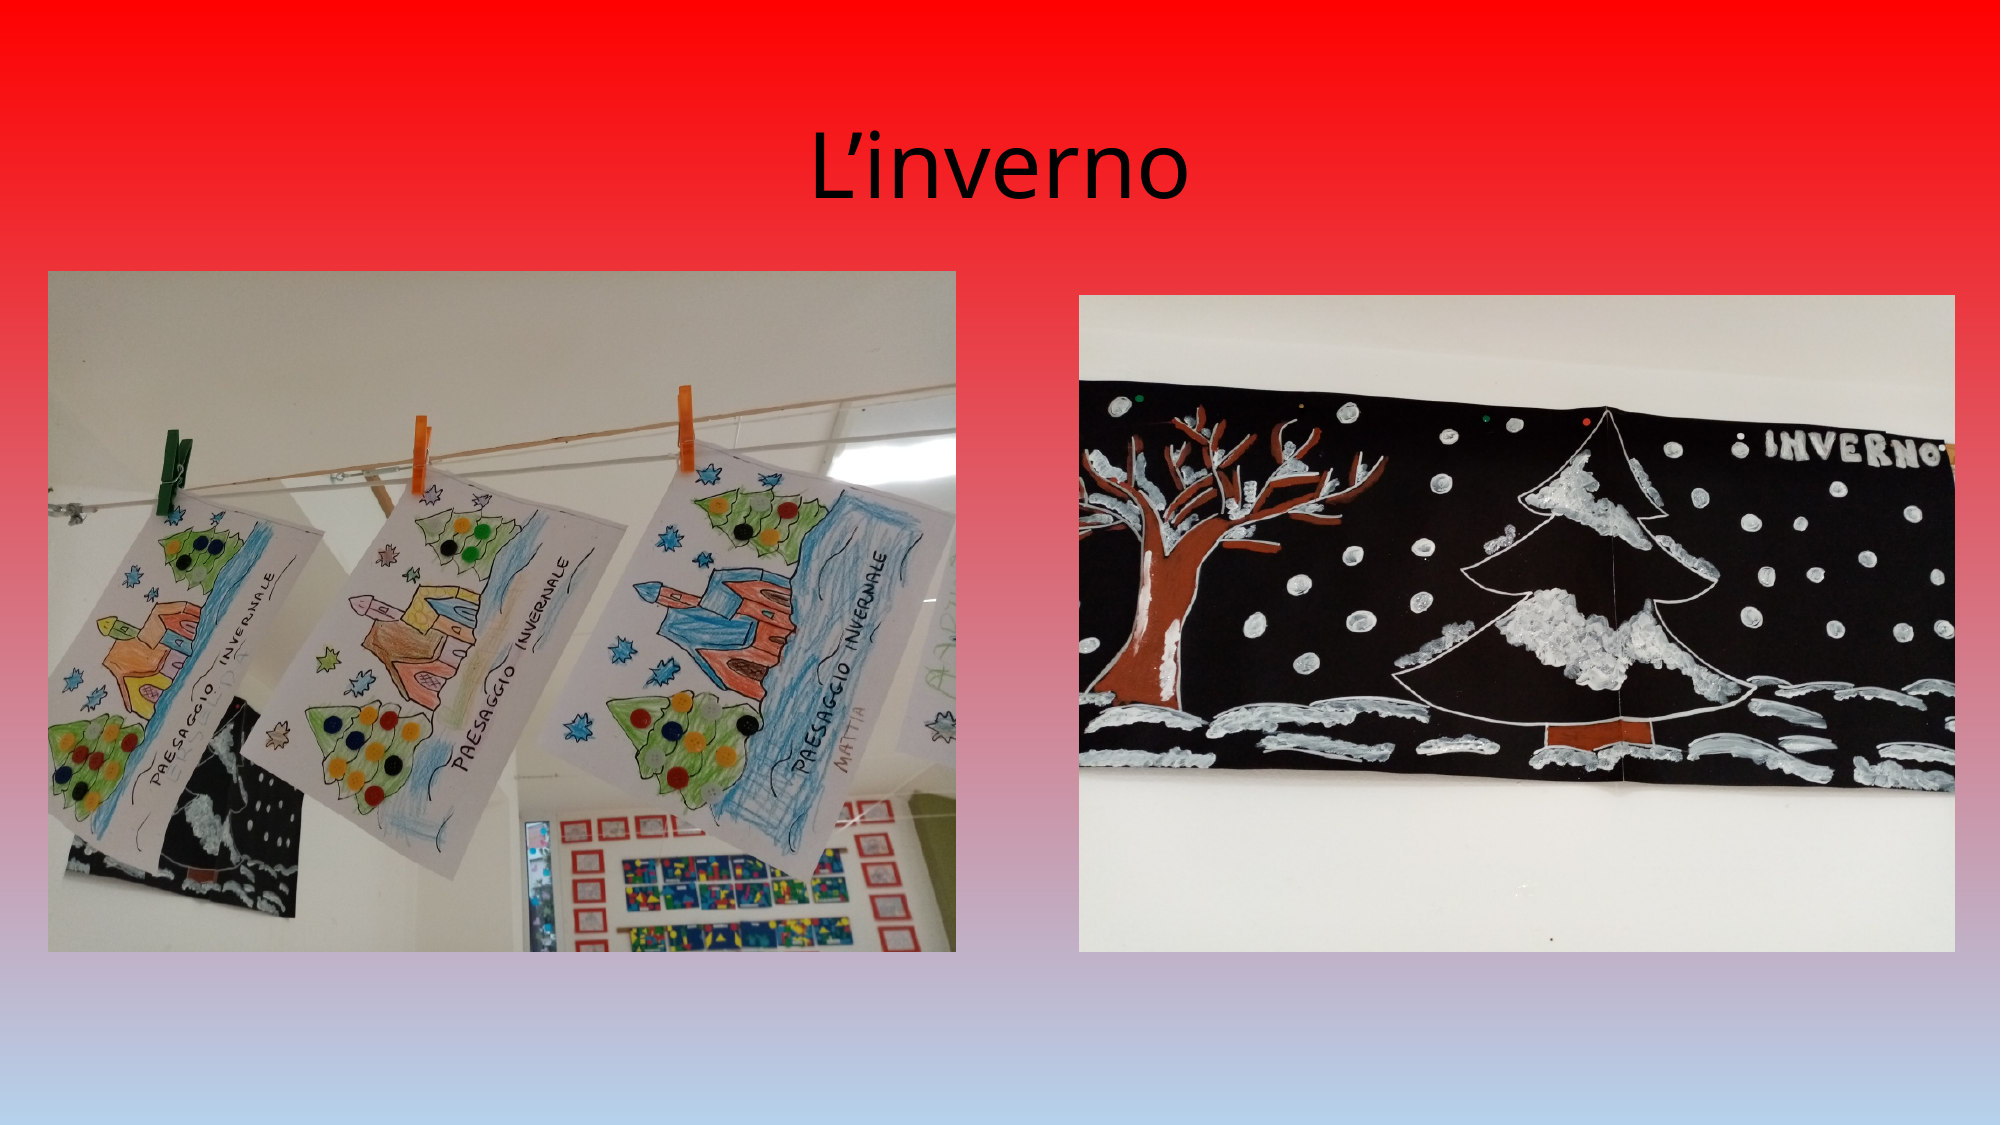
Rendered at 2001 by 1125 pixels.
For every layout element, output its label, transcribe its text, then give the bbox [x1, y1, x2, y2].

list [48, 271, 956, 952]
picture [1079, 295, 1955, 952]
title L’inverno [137, 59, 1863, 278]
